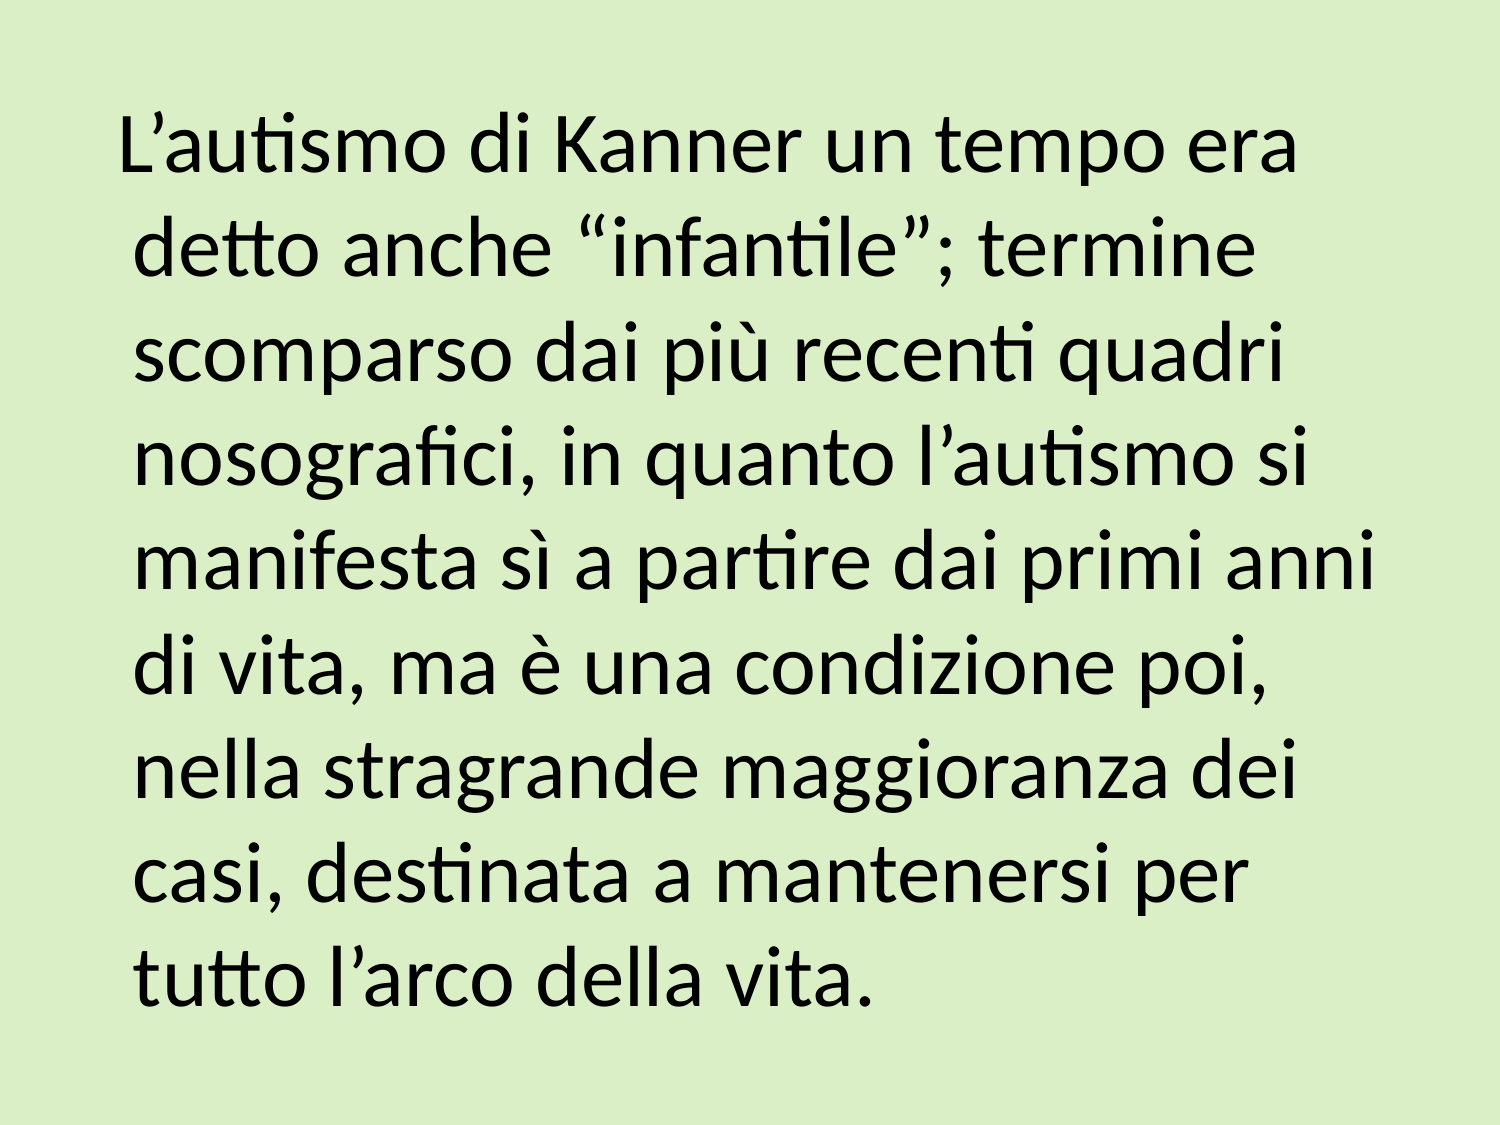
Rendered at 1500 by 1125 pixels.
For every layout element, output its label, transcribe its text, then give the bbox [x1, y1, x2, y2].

list L’autismo di Kanner un tempo era detto anche “infantile”; termine scomparso dai più recenti quadri nosografici, in quanto l’autismo si manifesta sì a partire dai primi anni di vita, ma è una condizione poi, nella stragrande maggioranza dei casi, destinata a mantenersi per tutto l’arco della vita. [64, 78, 1448, 1041]
